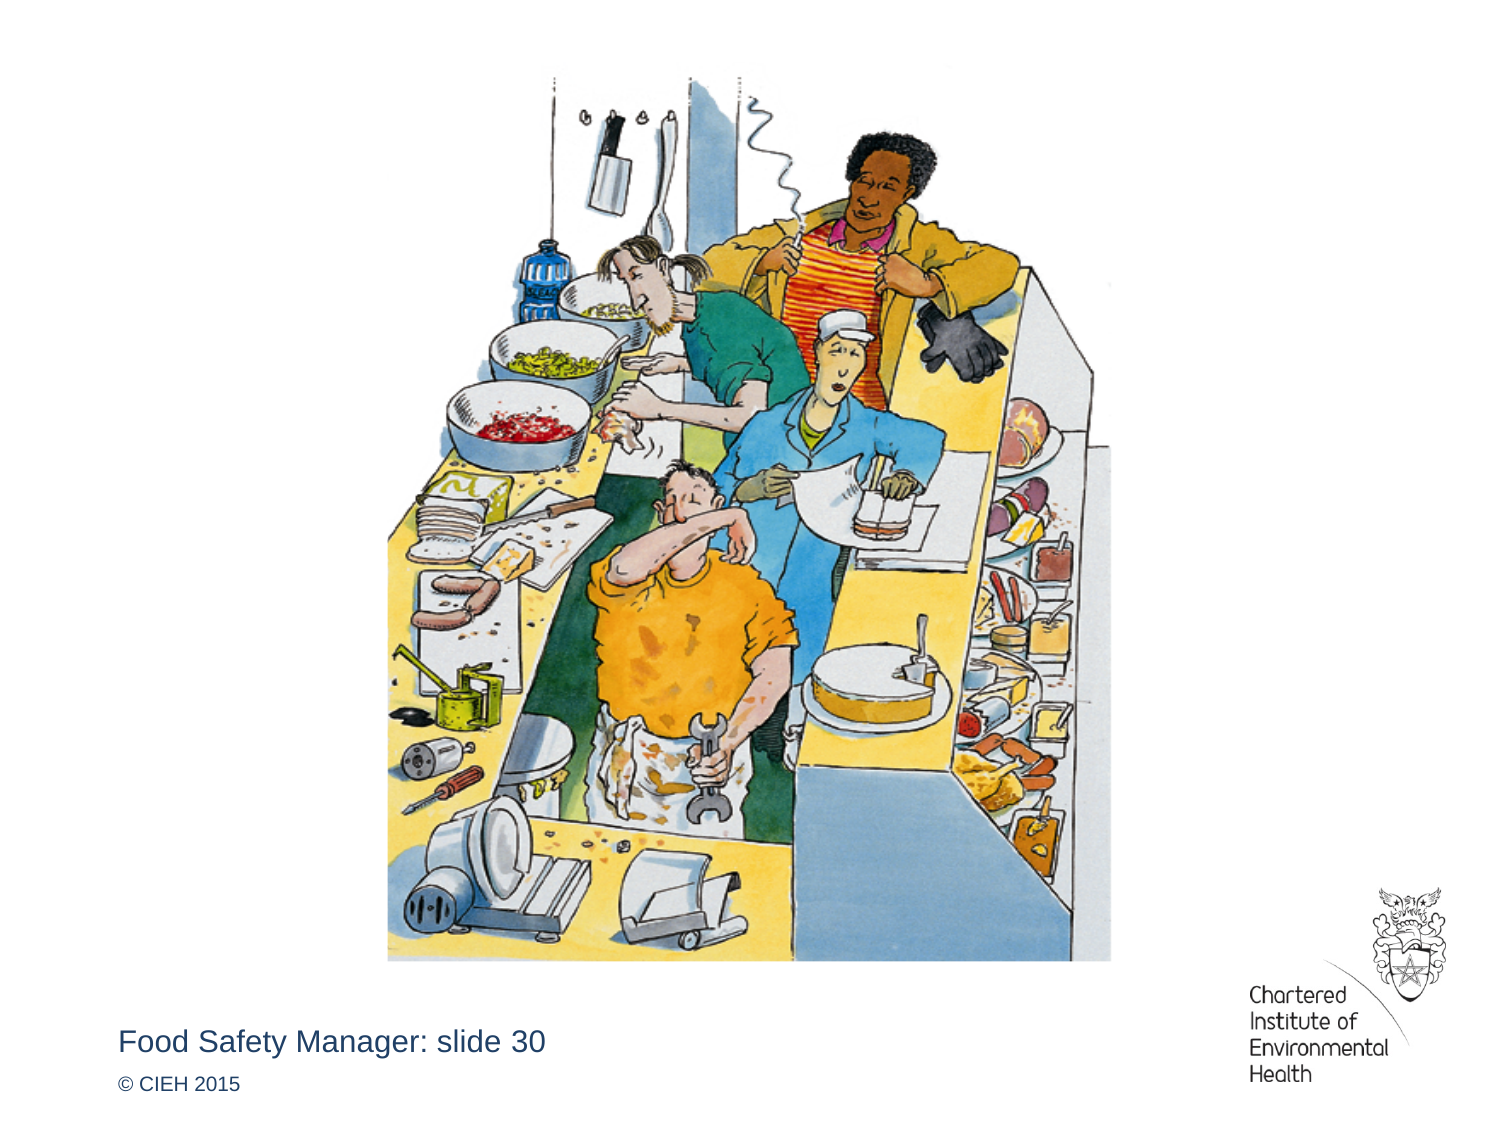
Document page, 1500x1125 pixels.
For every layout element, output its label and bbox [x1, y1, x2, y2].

picture [1250, 887, 1446, 1082]
list [387, 62, 1113, 963]
